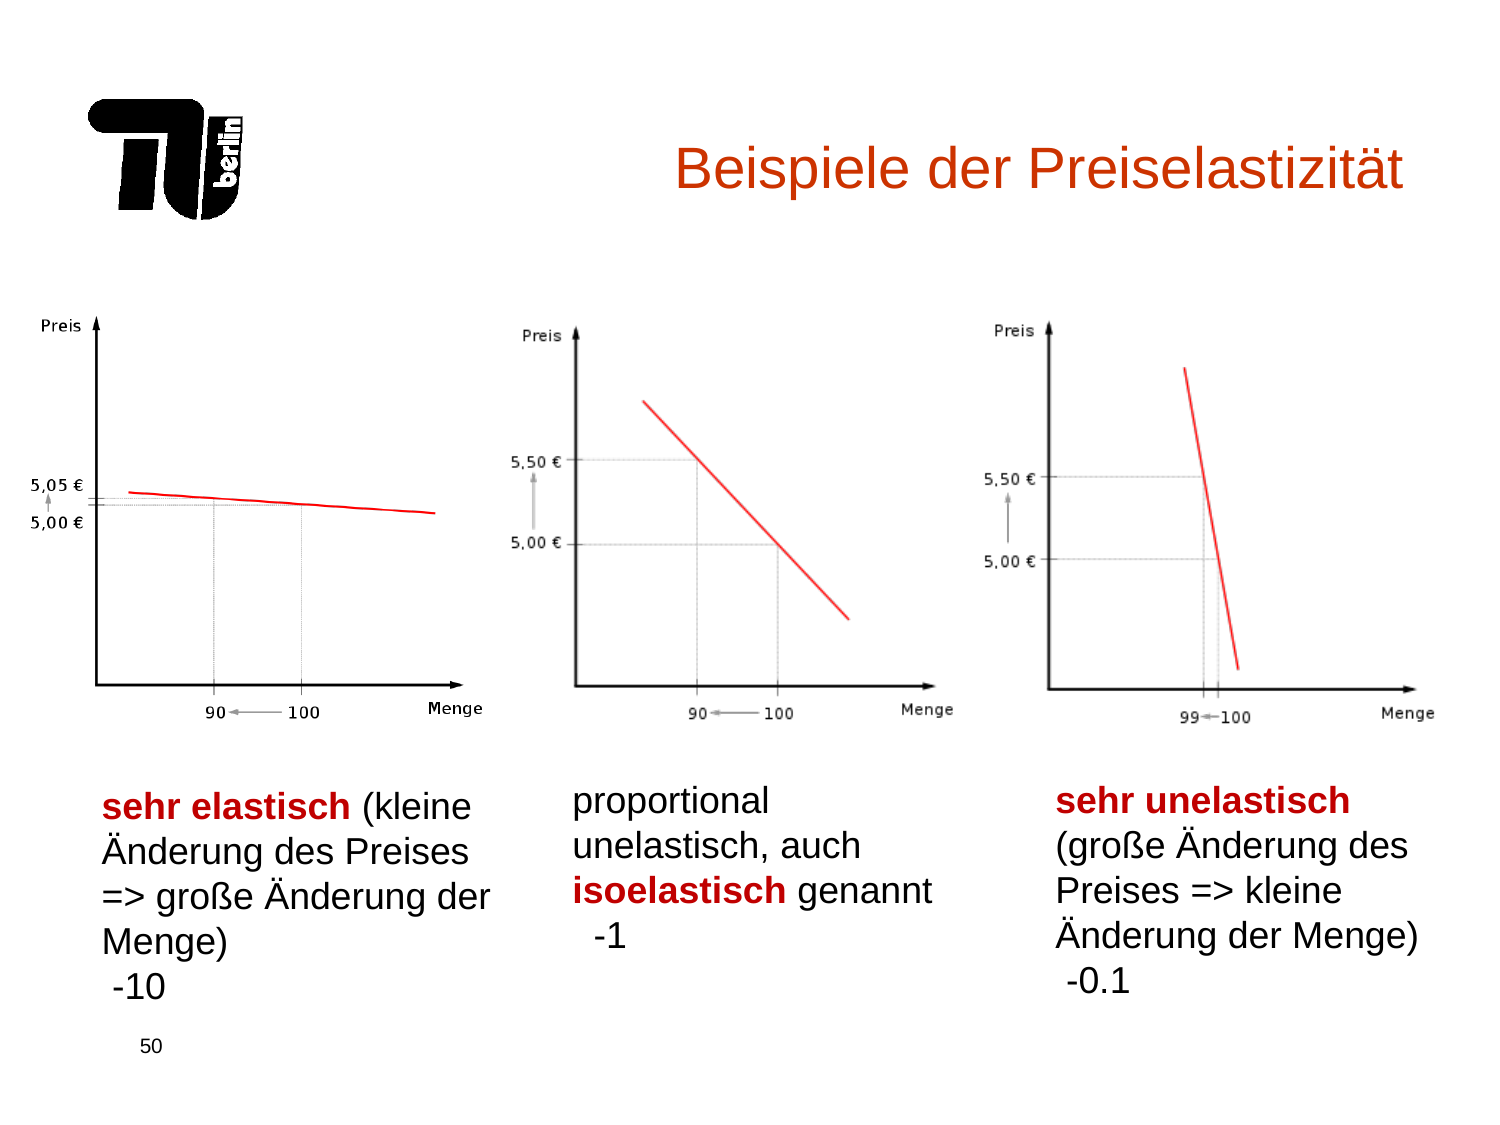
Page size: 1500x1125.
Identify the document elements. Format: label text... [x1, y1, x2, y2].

title Beispiele der Preiselastizität [313, 62, 1421, 209]
picture [0, 283, 1469, 770]
picture [88, 99, 243, 220]
